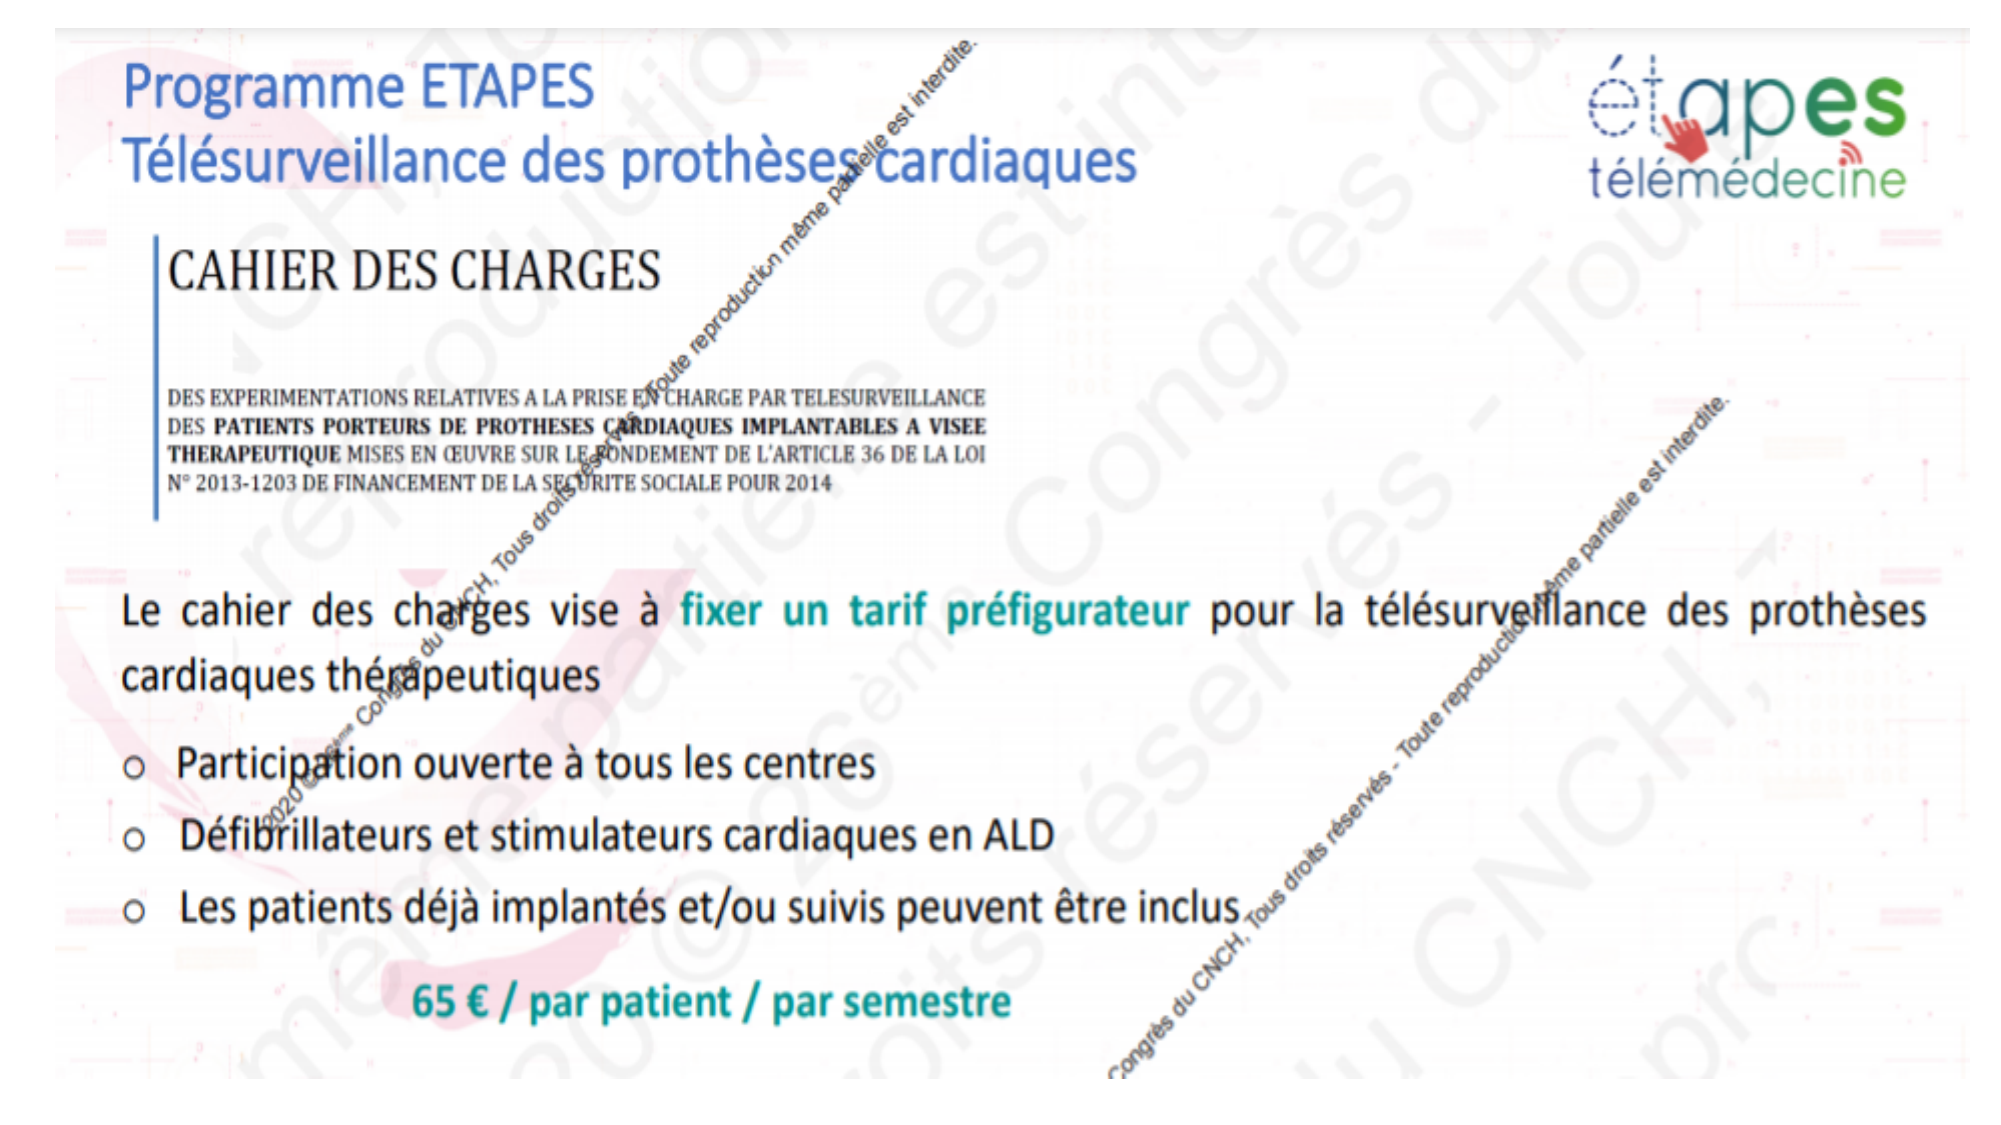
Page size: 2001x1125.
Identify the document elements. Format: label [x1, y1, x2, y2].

list [55, 28, 1970, 1079]
